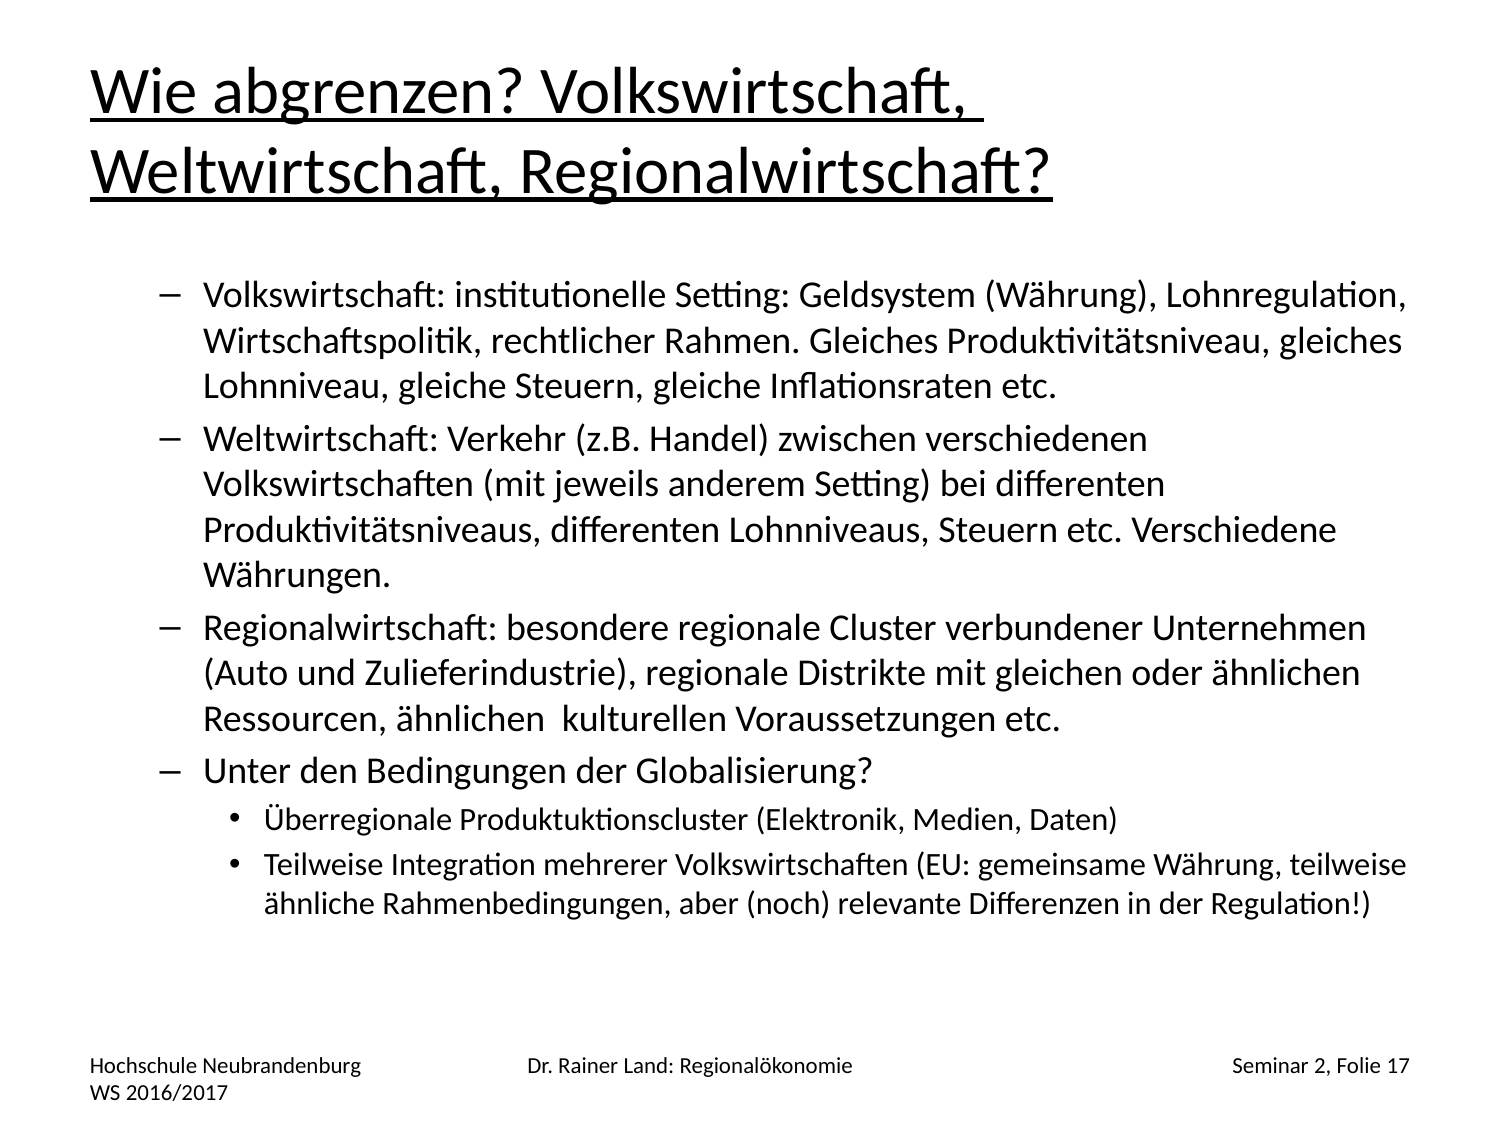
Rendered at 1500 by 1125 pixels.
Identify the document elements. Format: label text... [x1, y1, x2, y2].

title Wie abgrenzen? Volkswirtschaft, Weltwirtschaft, Regionalwirtschaft? [75, 45, 1425, 209]
slide_number Hochschule Neubrandenburg WS 2016/2017 [75, 1042, 425, 1103]
slide_number Seminar 2, Folie 17 [1074, 1042, 1425, 1103]
list Volkswirtschaft: institutionelle Setting: Geldsystem (Währung), Lohnregulation, Wirtschaftspolitik, rechtlicher Rahmen. Gleiches Produktivitätsniveau, gleiches Lohnniveau, gleiche Steuern, gleiche Inflationsraten etc. Weltwirtschaft: Verkehr (z.B. Handel) zwischen verschiedenen Volkswirtschaften (mit jeweils anderem Setting) bei differenten Produktivitätsniveaus, differenten Lohnniveaus, Steuern etc. Verschiedene Währungen. Regionalwirtschaft: besondere regionale Cluster verbundener Unternehmen (Auto und Zulieferindustrie), regionale Distrikte mit gleichen oder ähnlichen Ressourcen, ähnlichen kulturellen Voraussetzungen etc. Unter den Bedingungen der Globalisierung? Überregionale Produktuktionscluster (Elektronik, Medien, Daten) Teilweise Integration mehrerer Volkswirtschaften (EU: gemeinsame Währung, teilweise ähnliche Rahmenbedingungen, aber (noch) relevante Differenzen in der Regulation!) [75, 262, 1425, 1005]
footer Dr. Rainer Land: Regionalökonomie [512, 1042, 988, 1103]
